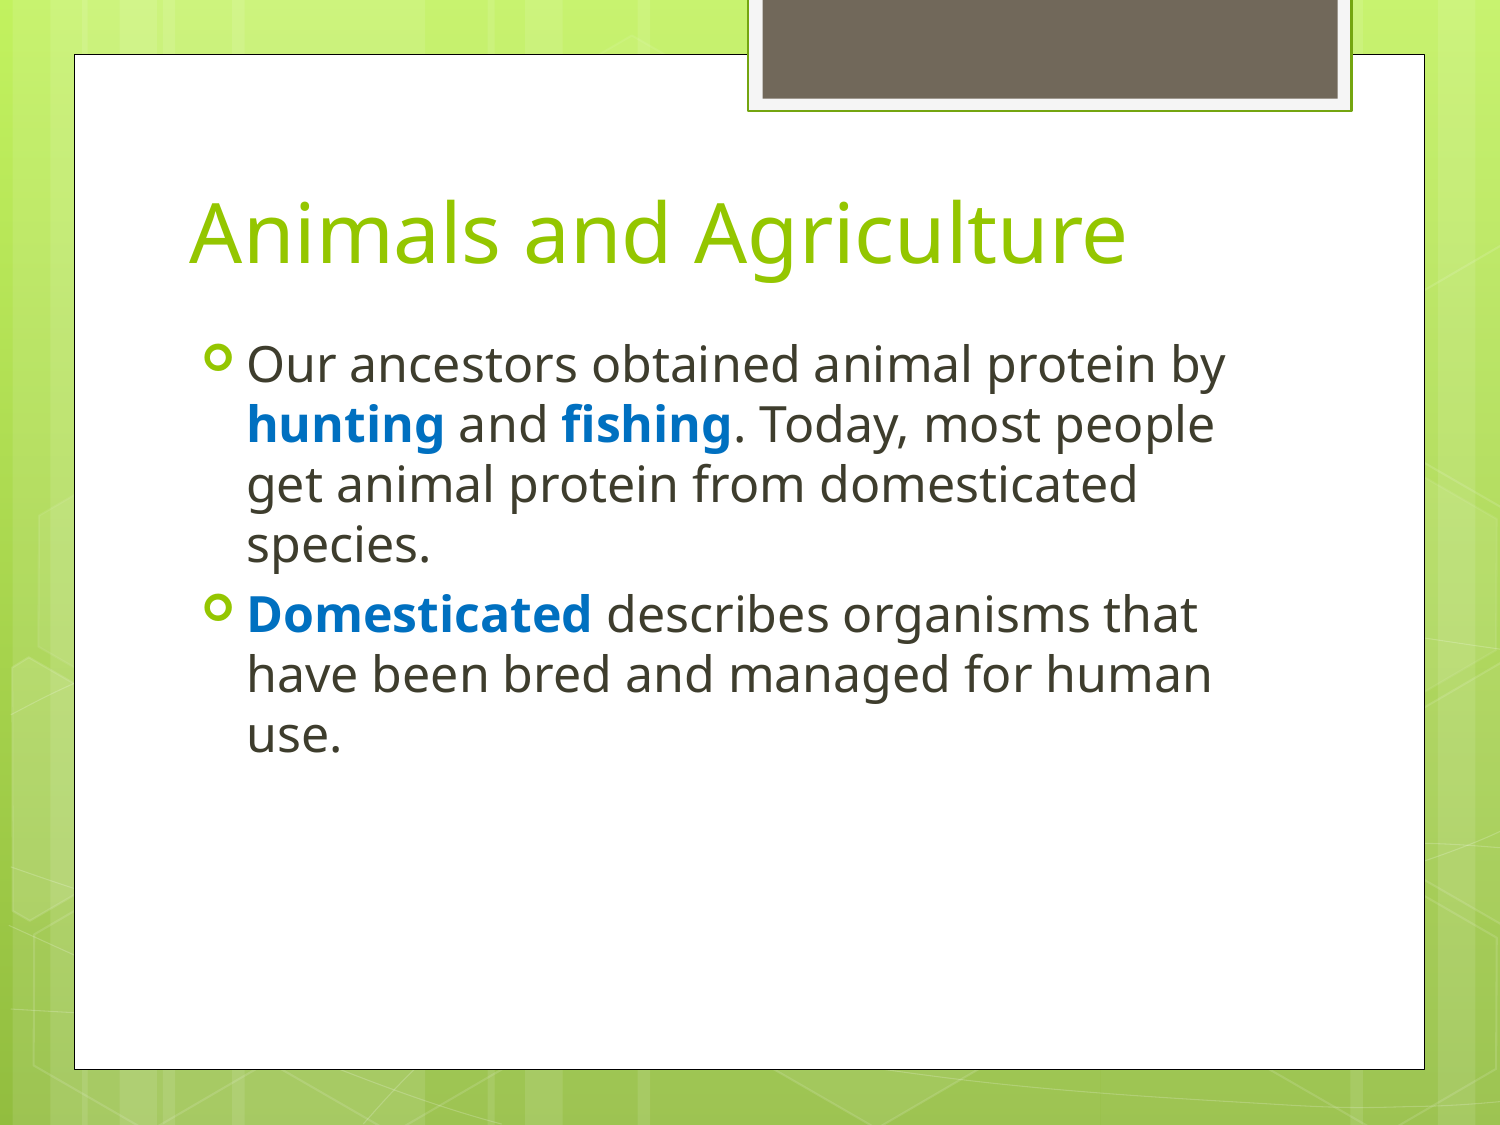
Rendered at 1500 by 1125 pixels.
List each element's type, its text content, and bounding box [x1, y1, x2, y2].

title Animals and Agriculture [174, 168, 1324, 288]
list Our ancestors obtained animal protein by hunting and fishing. Today, most people get animal protein from domesticated species. Domesticated describes organisms that have been bred and managed for human use. [174, 324, 1283, 957]
